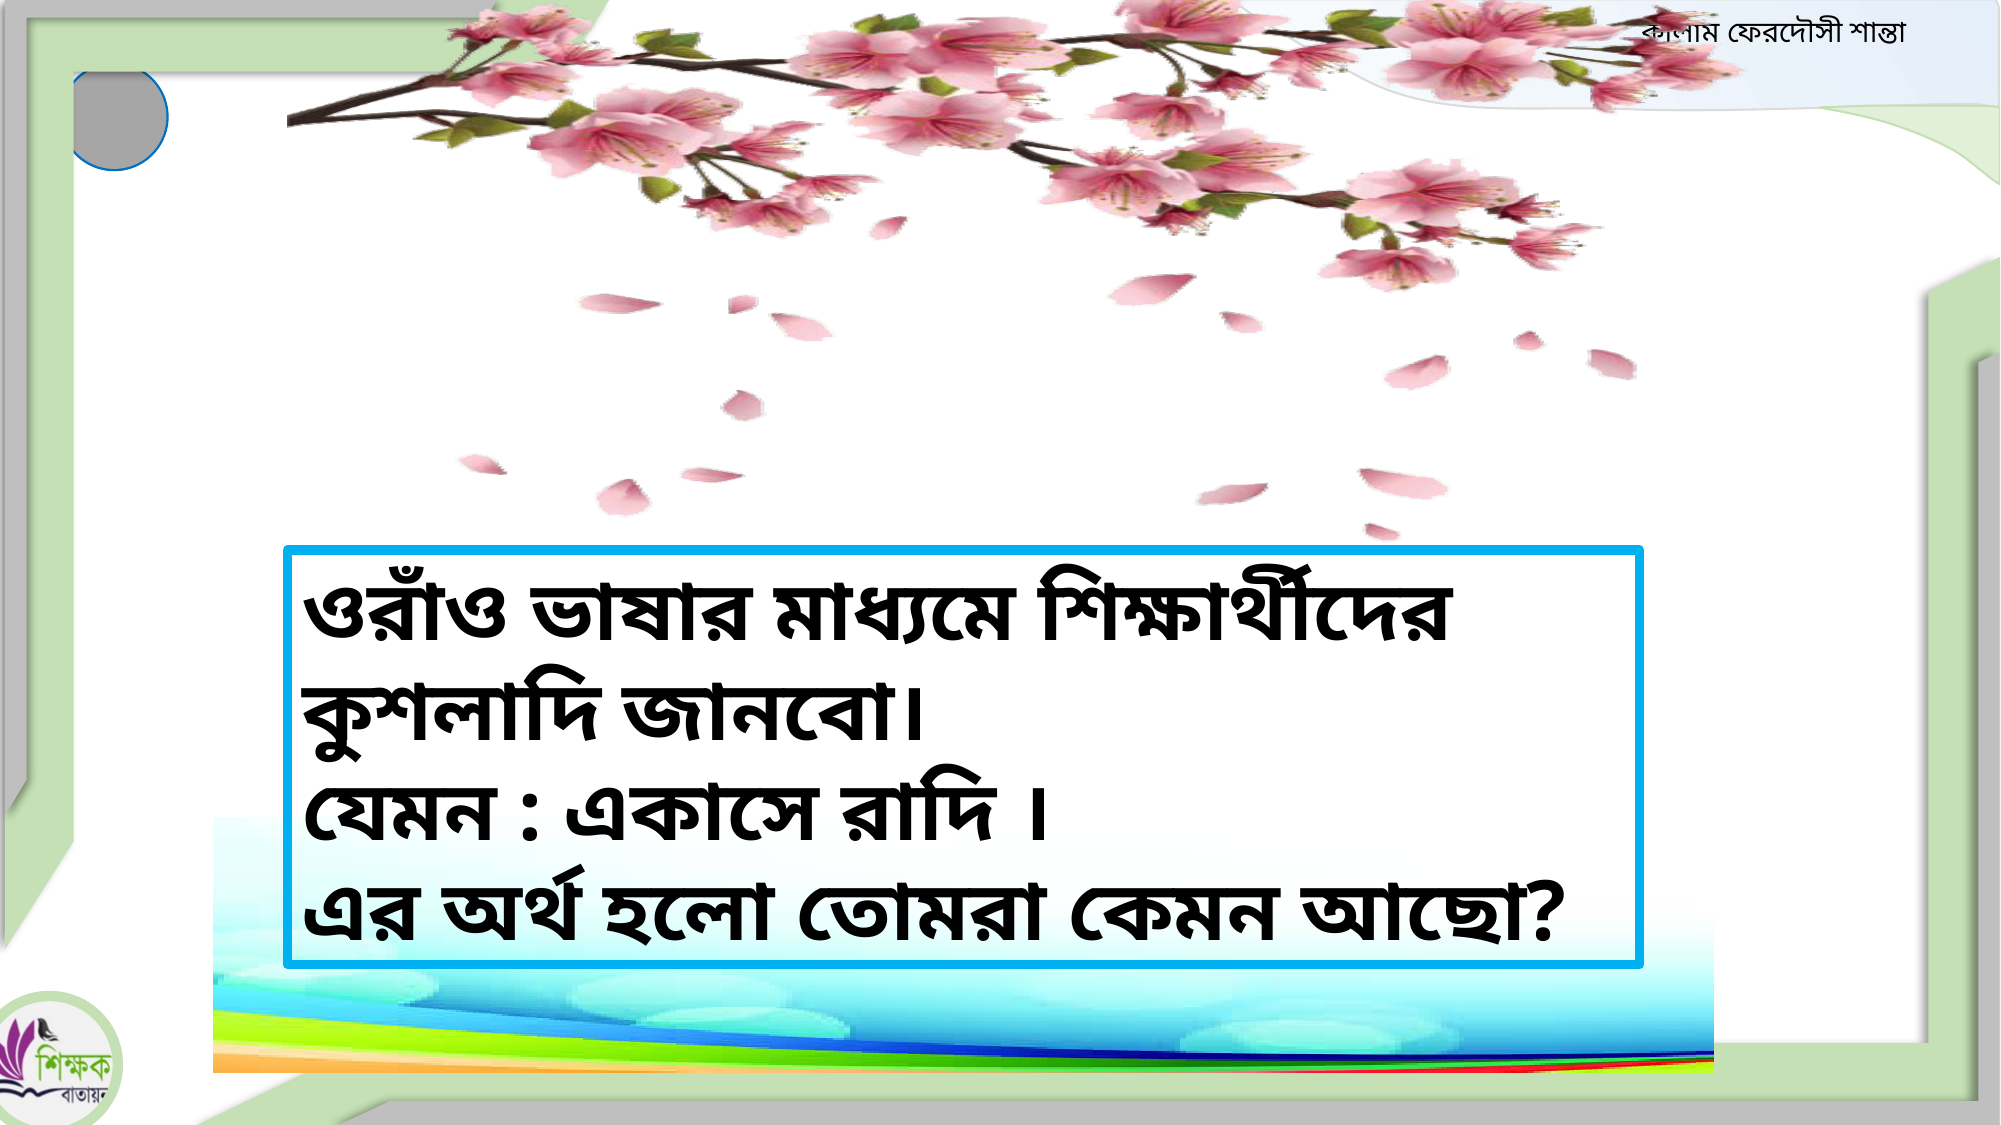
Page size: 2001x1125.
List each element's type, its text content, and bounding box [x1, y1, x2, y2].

text_box ওরাঁও ভাষার মাধ্যমে শিক্ষার্থীদের কুশলাদি জানবো। যেমন : একাসে রাদি । এর অর্থ হলো তোমরা কেমন আছো? [287, 575, 1640, 817]
picture [293, 817, 1634, 959]
picture [0, 1002, 112, 1125]
picture [293, 556, 1634, 575]
picture [213, 817, 1714, 1073]
picture [287, 0, 1788, 575]
